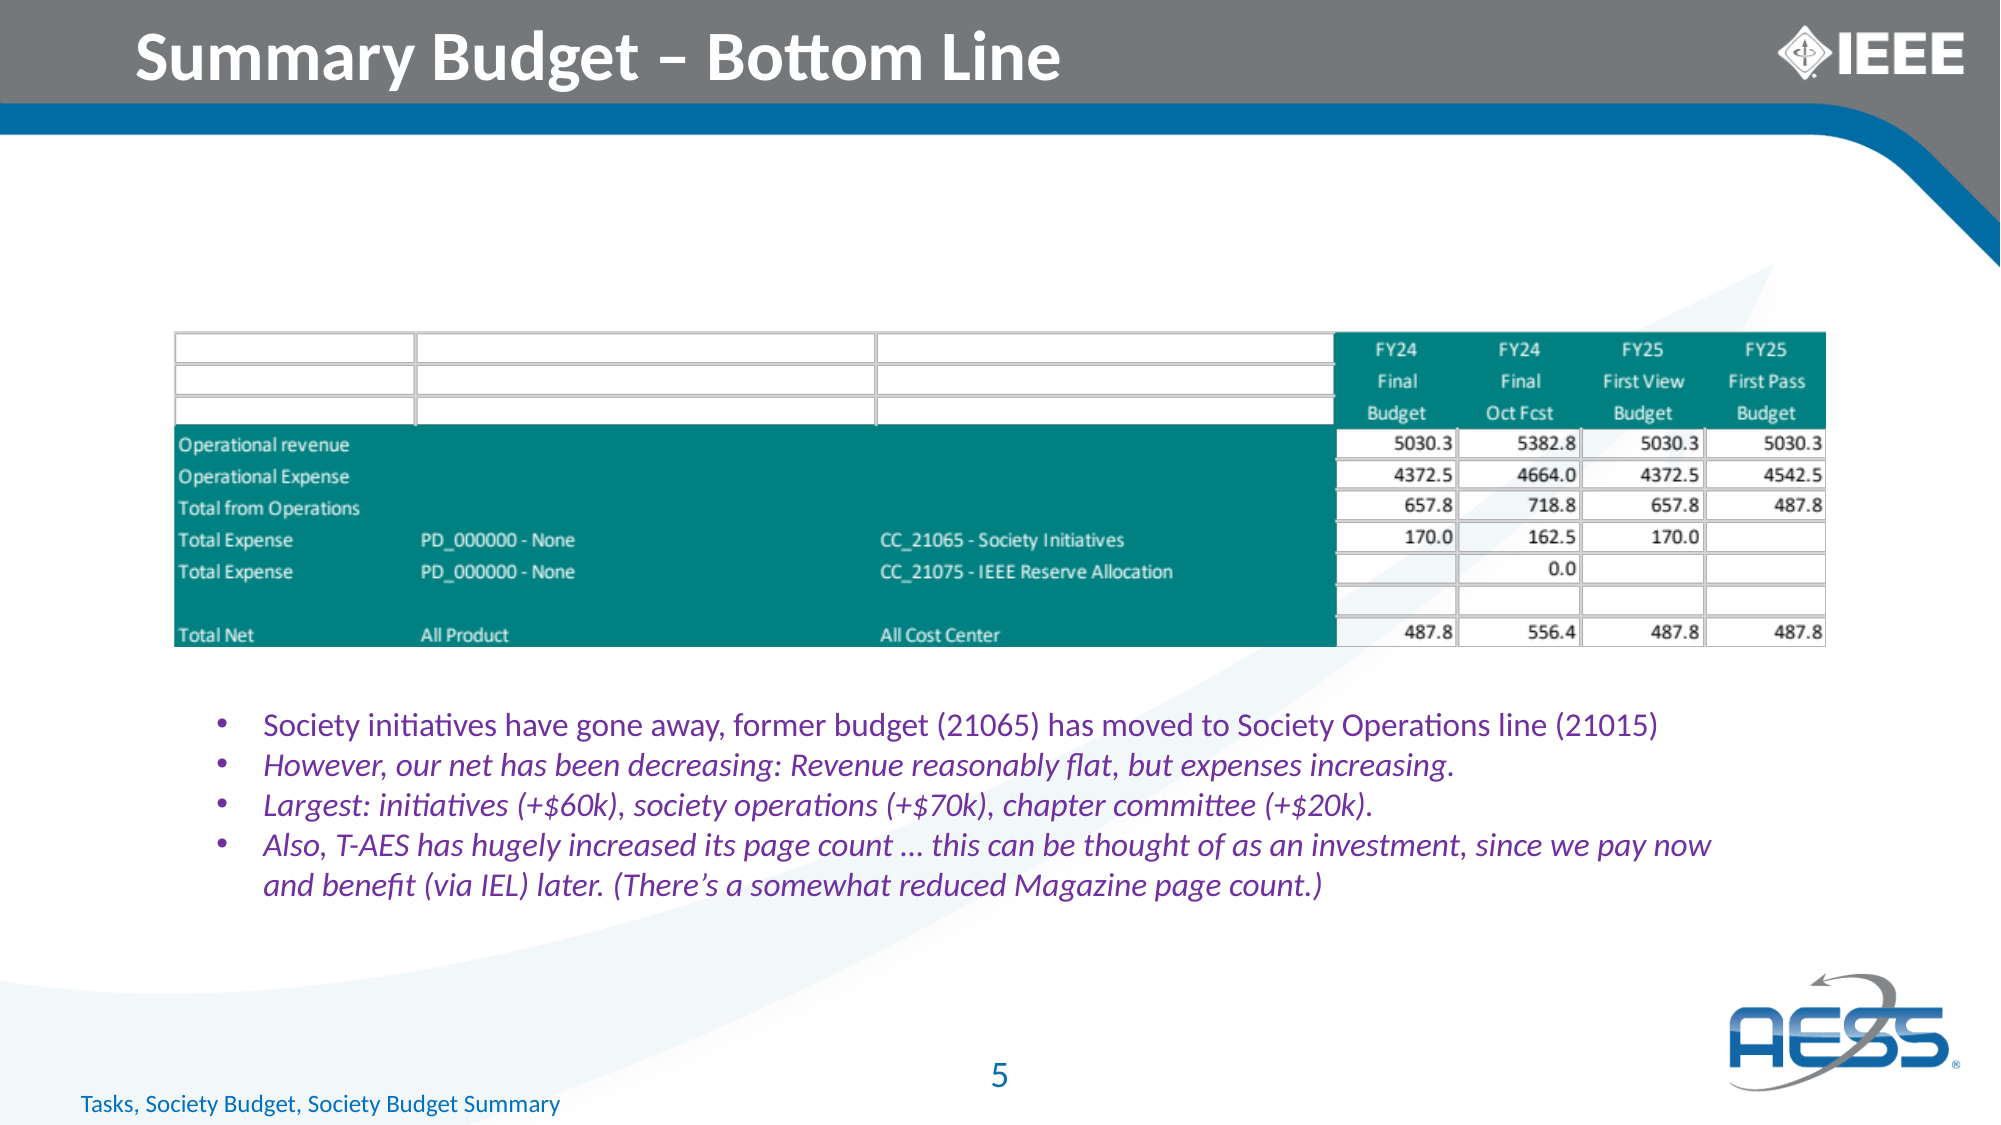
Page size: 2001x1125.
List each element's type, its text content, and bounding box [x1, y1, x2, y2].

picture [0, 0, 2000, 221]
picture [0, 135, 2000, 1125]
text_box [158, 186, 1799, 939]
text_box Society initiatives have gone away, former budget (21065) has moved to Society Operations line (21015) However, our net has been decreasing: Revenue reasonably flat, but expenses increasing. Largest: initiatives (+$60k), society operations (+$70k), chapter committee (+$20k). Also, T-AES has hugely increased its page count … this can be thought of as an investment, since we pay now and benefit (via IEL) later. (There’s a somewhat reduced Magazine page count.) [201, 695, 1753, 911]
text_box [173, 331, 1827, 647]
text_box Tasks, Society Budget, Society Budget Summary [66, 1079, 577, 1125]
text_box Summary Budget – Bottom Line [120, 12, 1595, 104]
text_box 5 [662, 1042, 1338, 1103]
